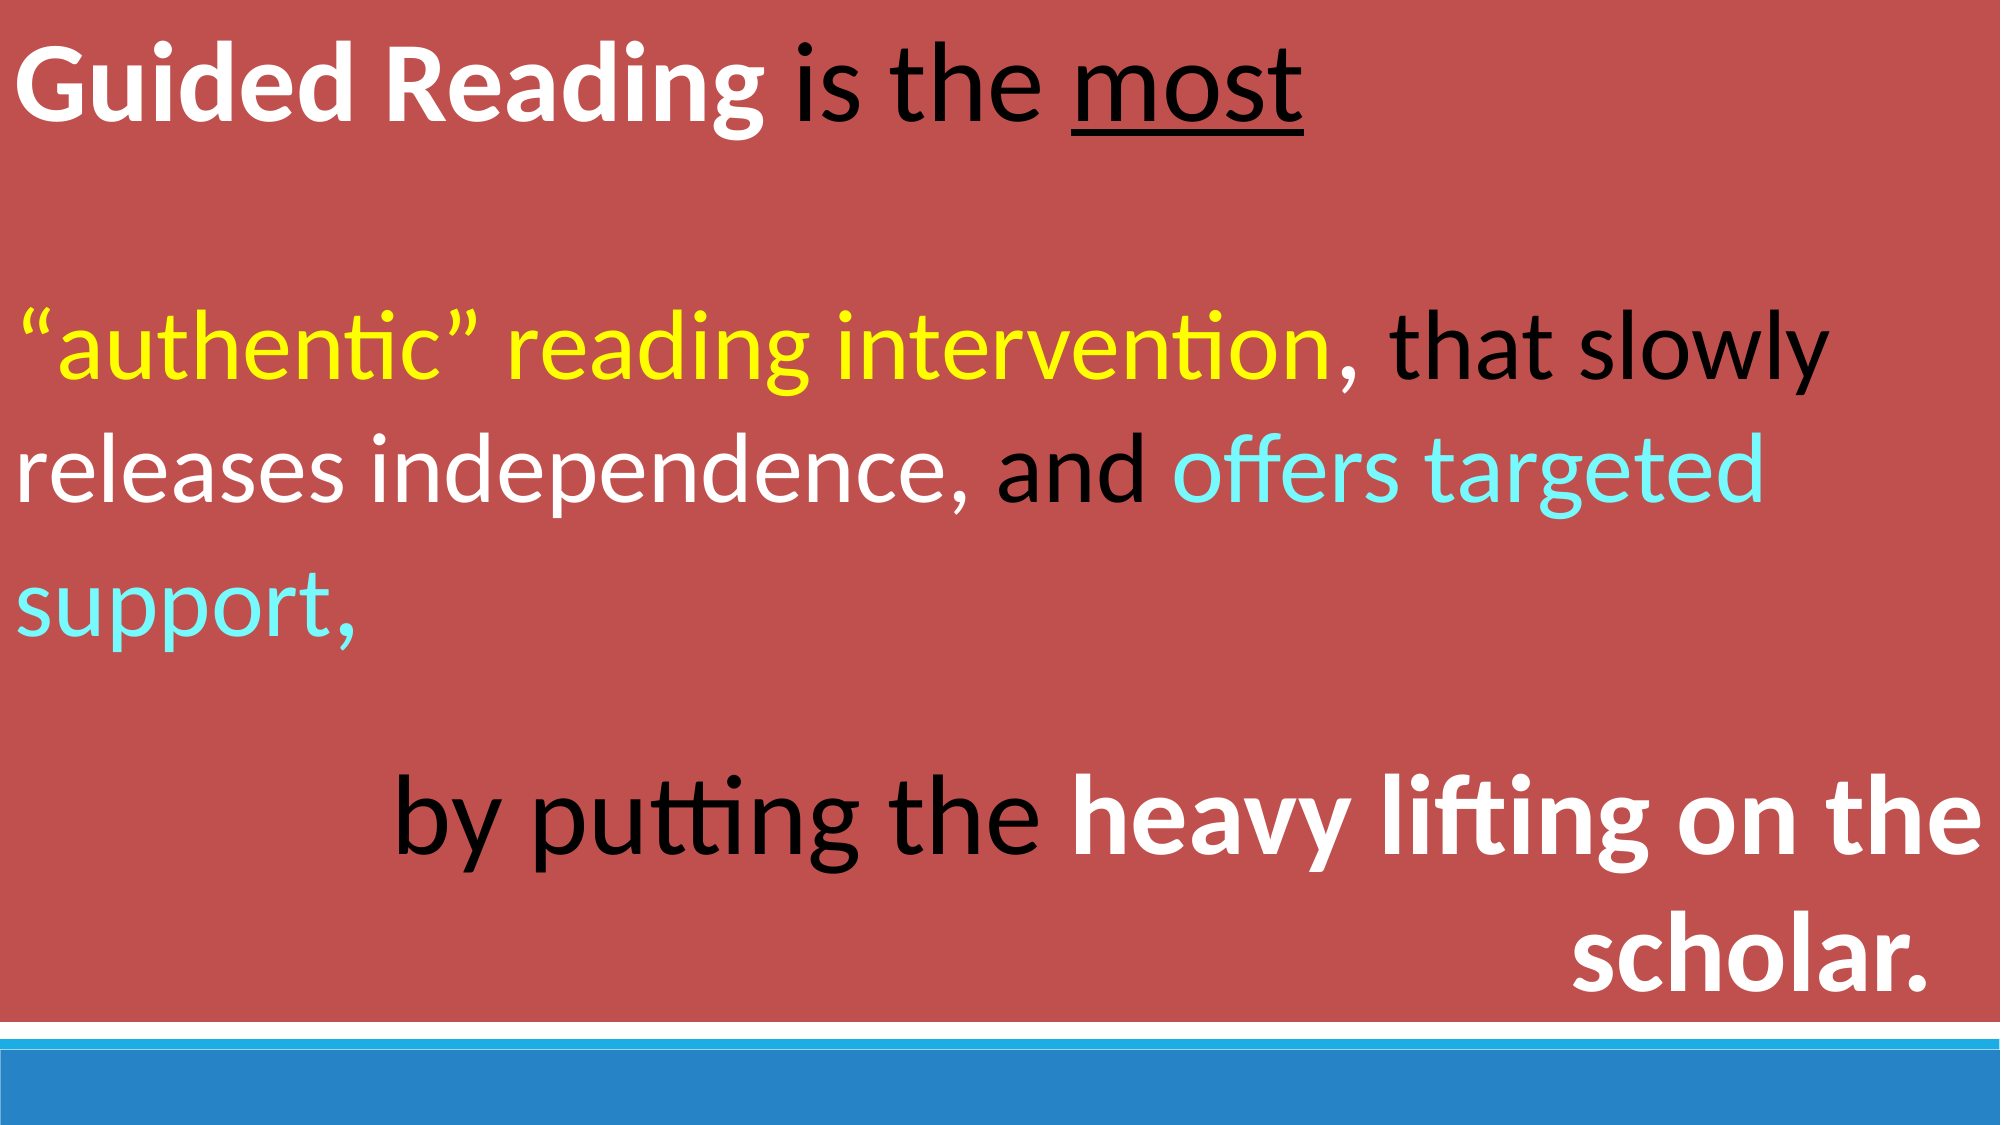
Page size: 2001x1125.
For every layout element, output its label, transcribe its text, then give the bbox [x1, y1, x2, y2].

text_box Guided Reading is the most “authentic” reading intervention, that slowly releases independence, and offers targeted support, by putting the heavy lifting on the scholar. [0, 0, 2000, 1022]
